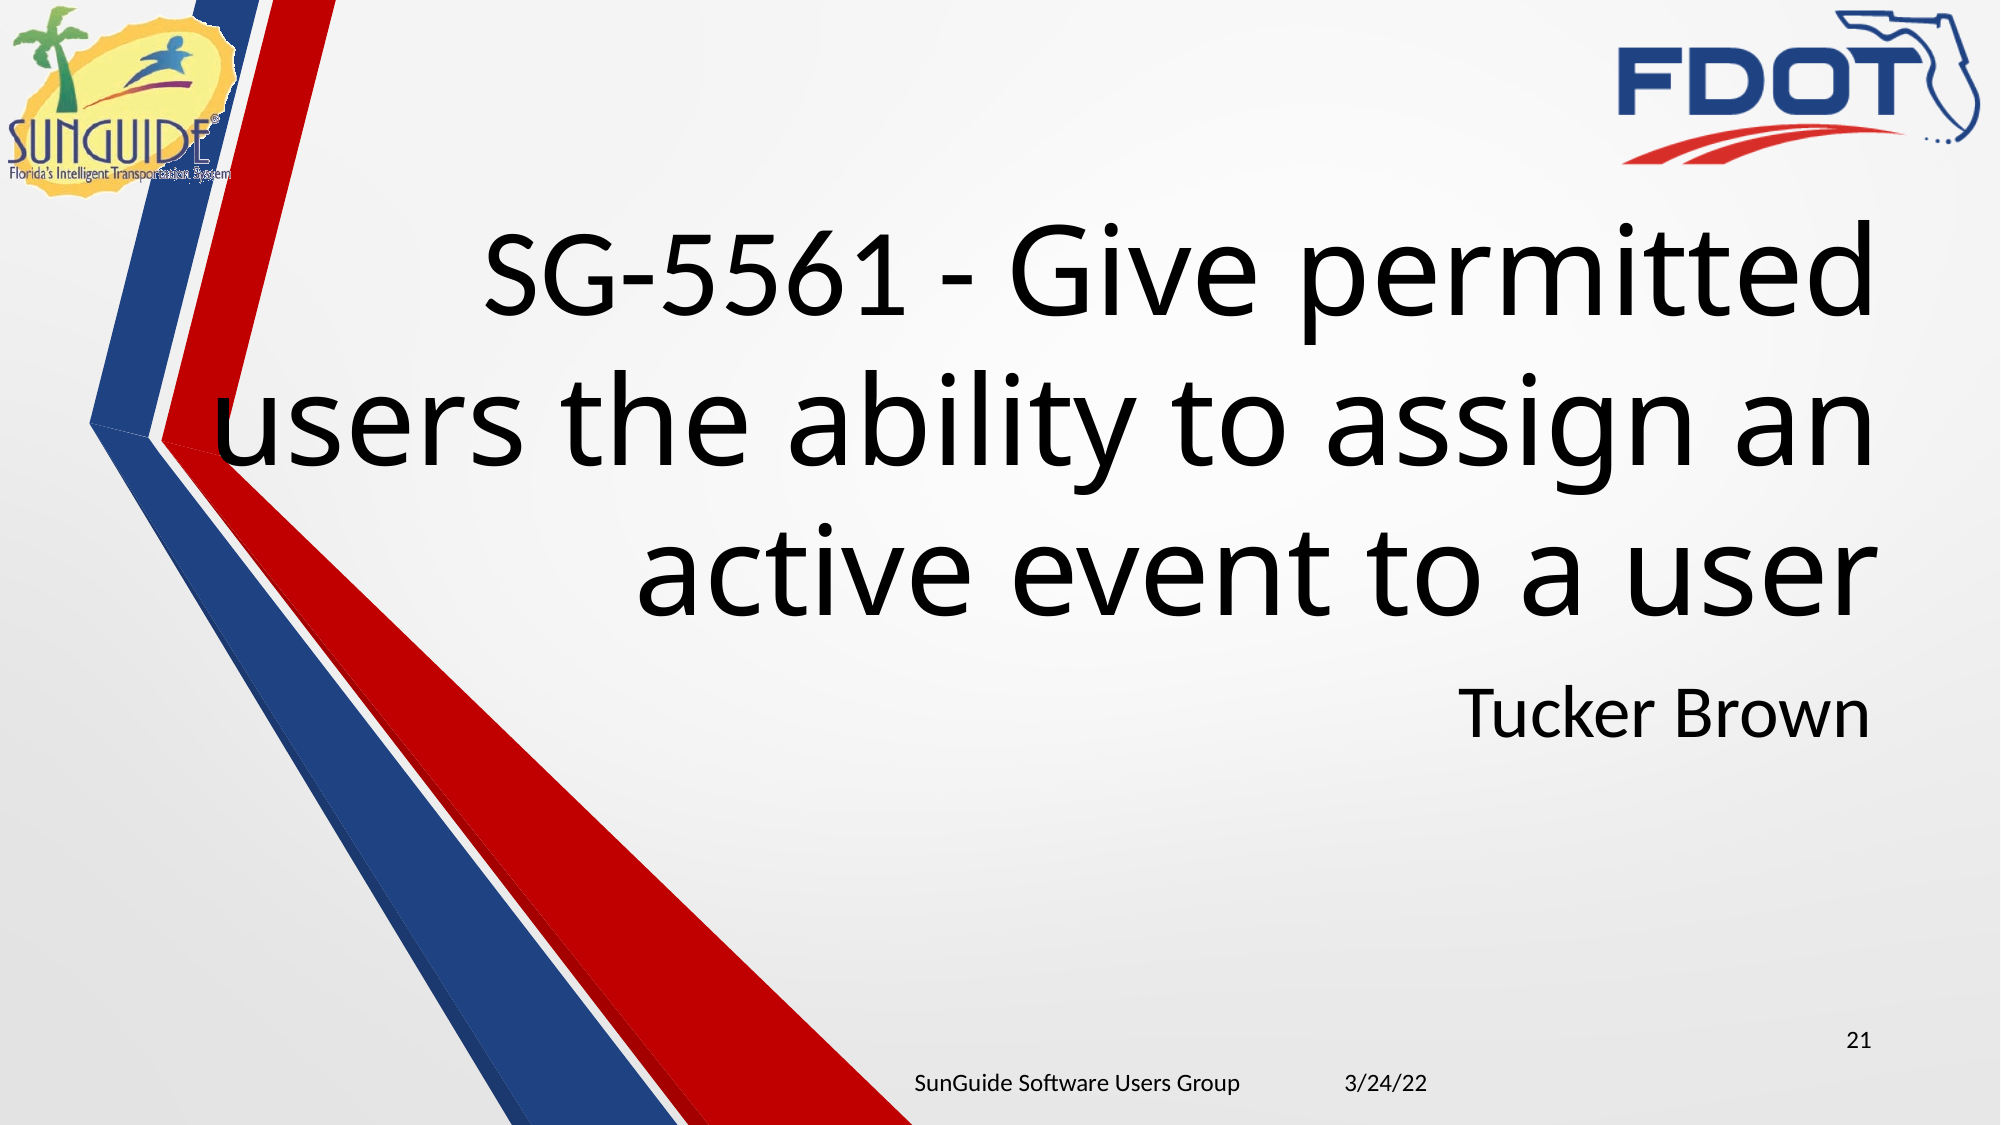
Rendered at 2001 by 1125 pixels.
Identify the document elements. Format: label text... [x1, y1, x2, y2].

picture [1, 0, 249, 209]
title SG-5561 - Give permitted users the ability to assign an active event to a user [186, 291, 1897, 648]
table_header SunGuide Software Users Group [900, 1065, 1308, 1125]
slide_number 21 [1796, 1009, 1887, 1069]
table_header 3/24/22 [1308, 1065, 1442, 1125]
picture [1611, 0, 1983, 172]
subtitle Tucker Brown [740, 655, 1887, 884]
